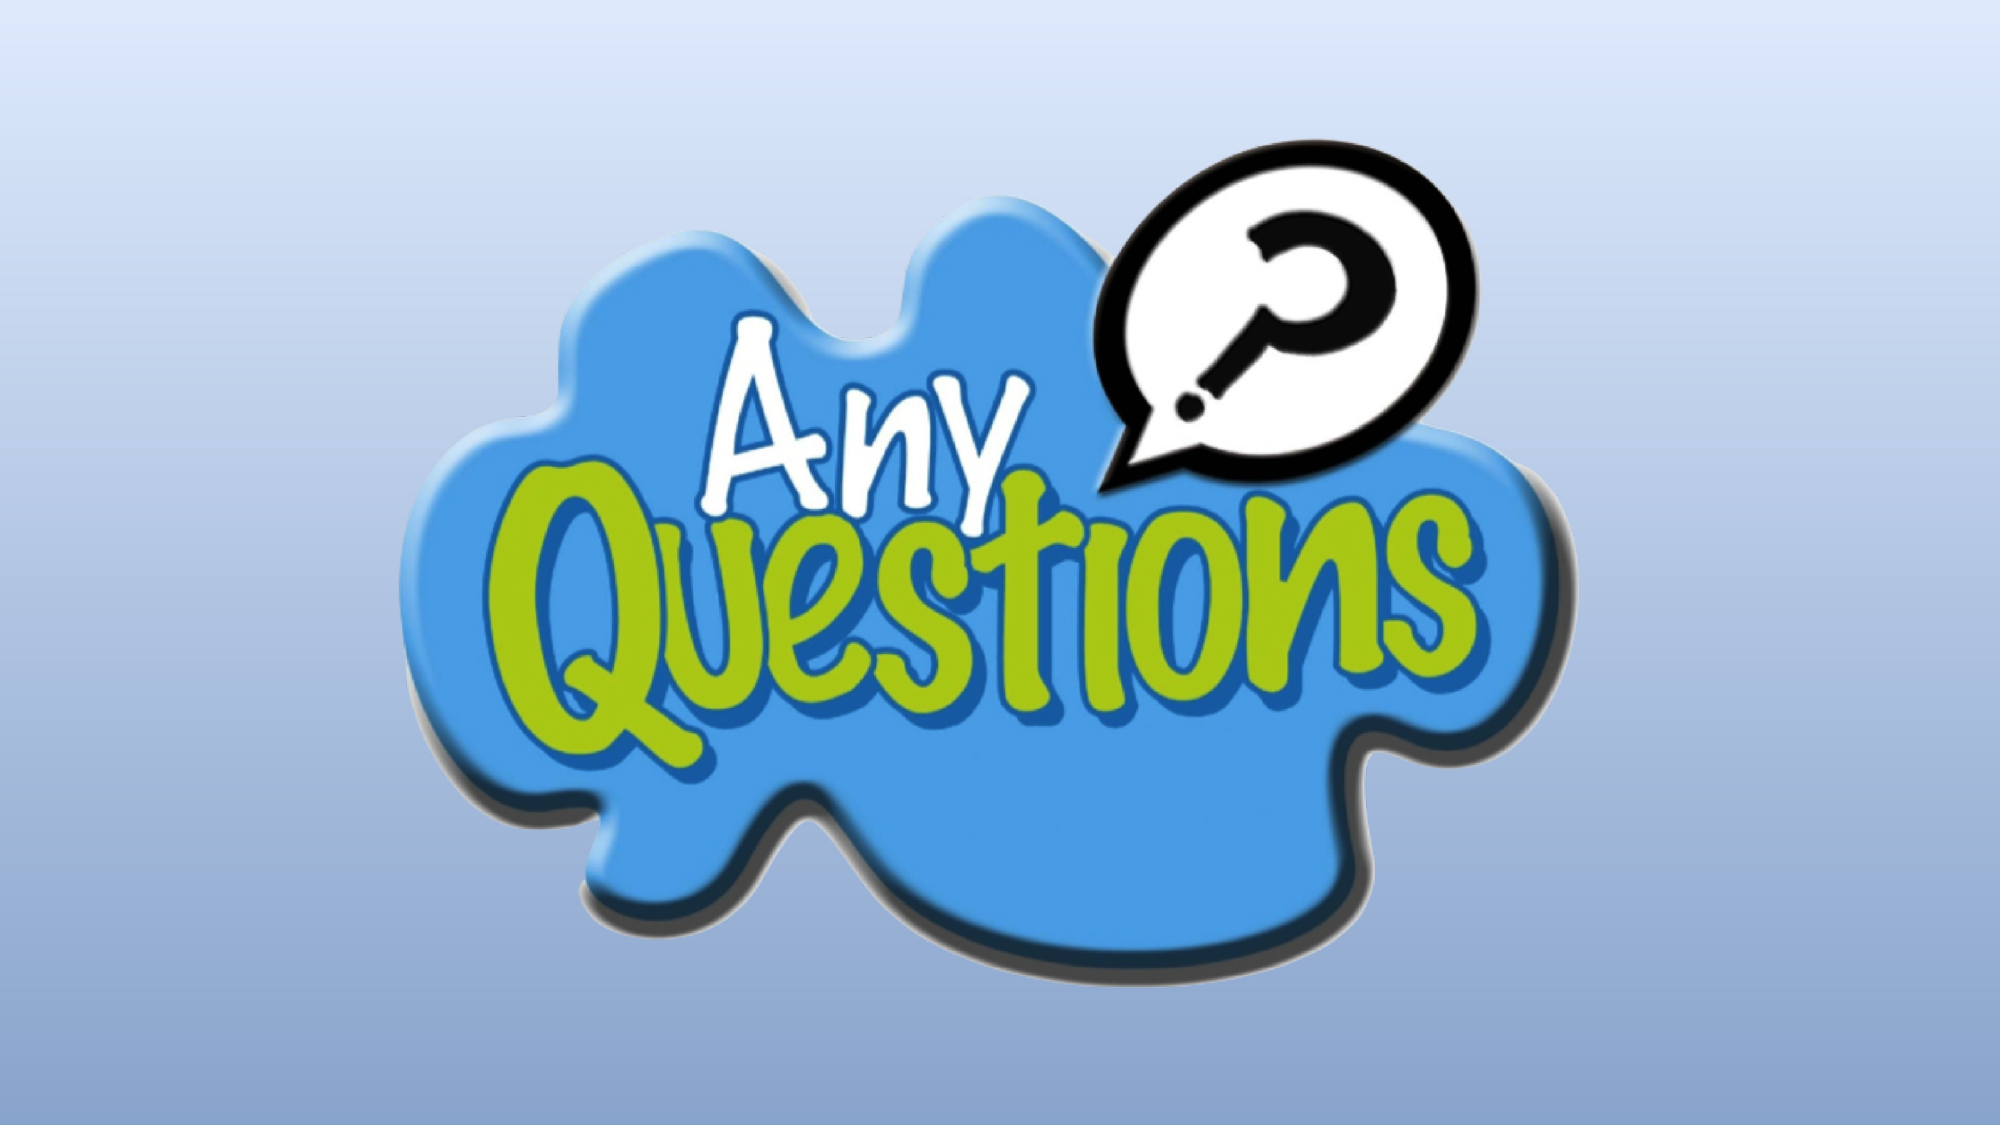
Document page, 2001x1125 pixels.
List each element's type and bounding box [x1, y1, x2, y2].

list [398, 137, 1579, 988]
